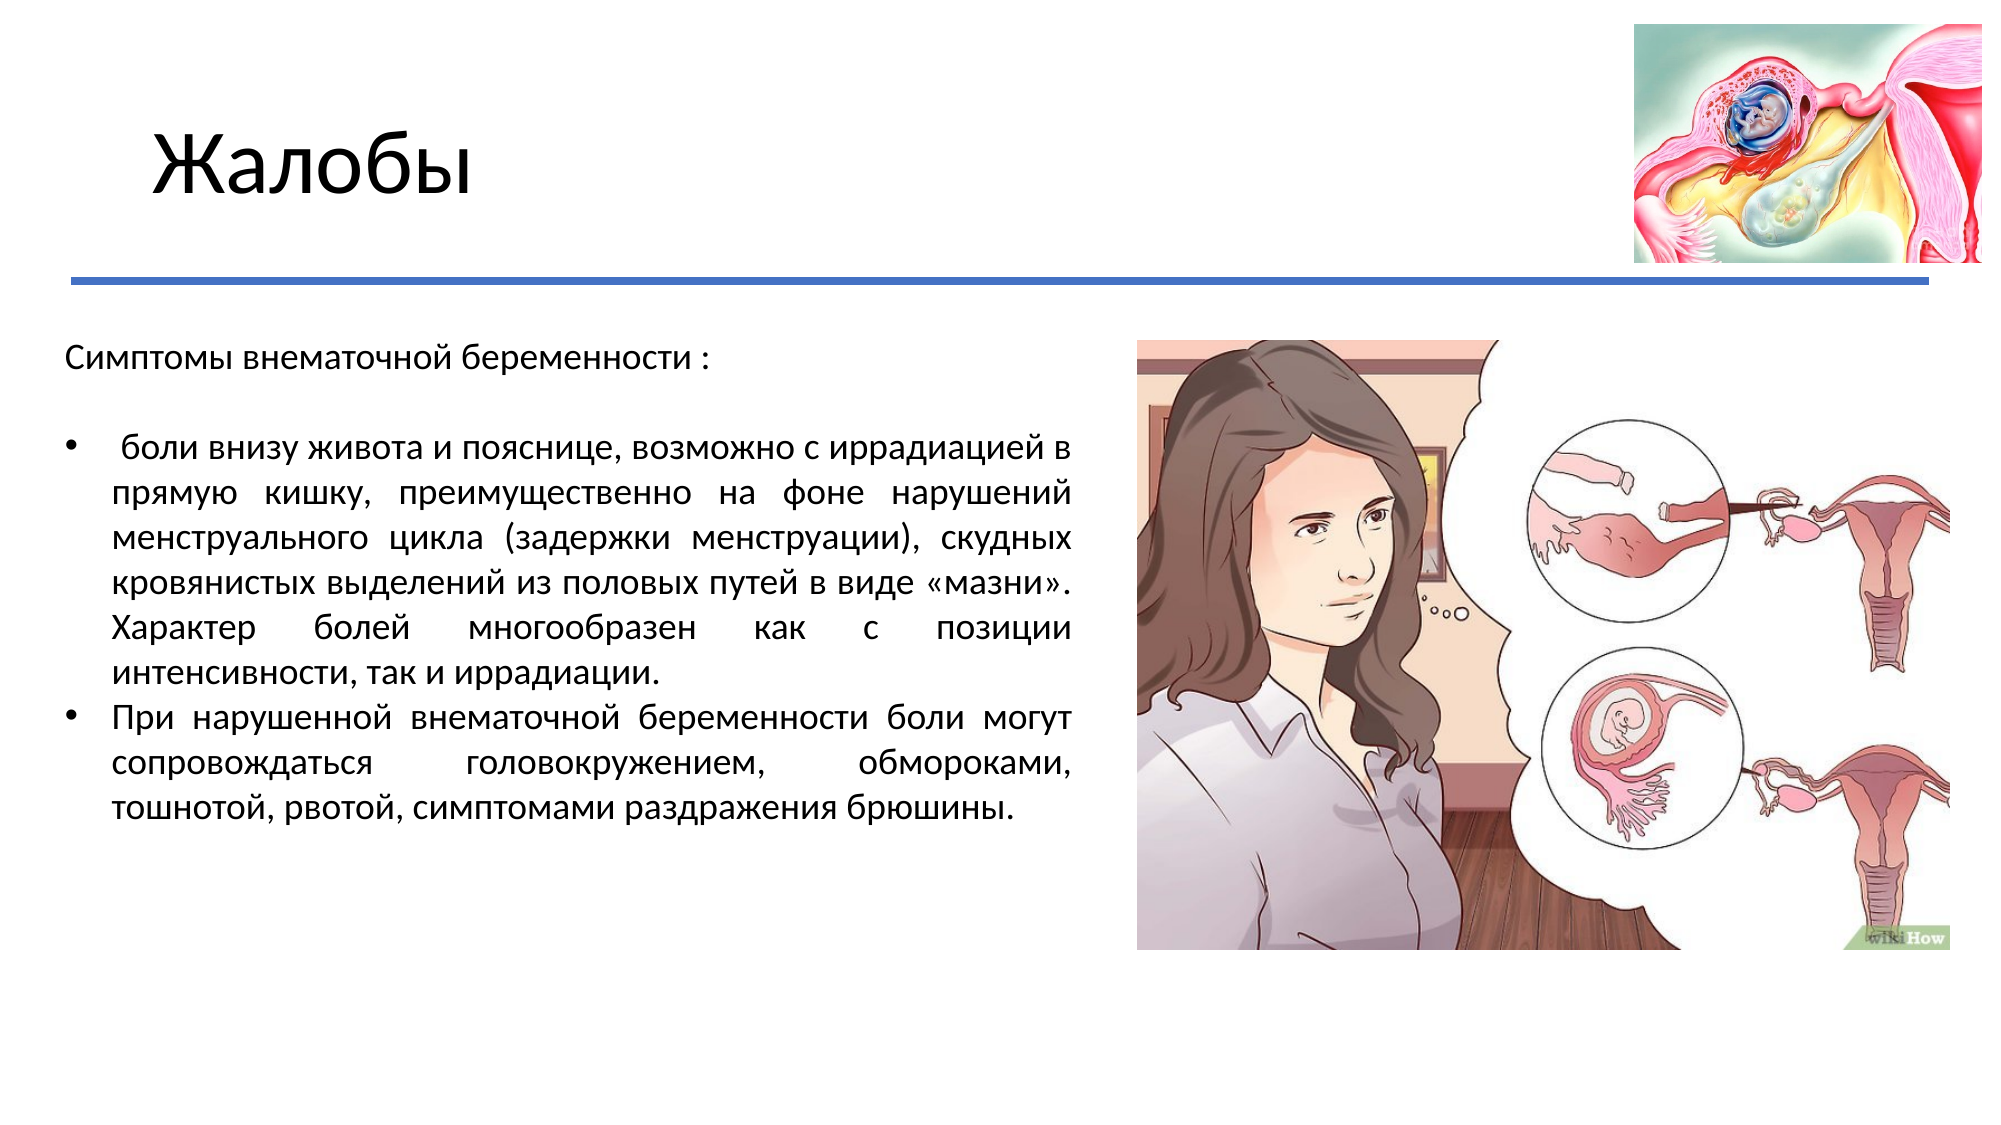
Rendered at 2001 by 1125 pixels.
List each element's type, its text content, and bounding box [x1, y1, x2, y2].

picture [1137, 340, 1951, 951]
title Жалобы [150, 282, 763, 291]
text_box Симптомы внематочной беременности : боли внизу живота и пояснице, возможно с иррадиацией в прямую кишку, преимущественно на фоне нарушений менструального цикла (задержки менструации), скудных кровянистых выделений из половых путей в виде «мазни». Характер болей многообразен как с позиции интенсивности, так и иррадиации. При нарушенной внематочной беременности боли могут сопровождаться головокружением, обмороками, тошнотой, рвотой, симптомами раздражения брюшины. [49, 324, 1088, 835]
picture [1633, 24, 1982, 263]
title Жалобы [150, 100, 763, 281]
